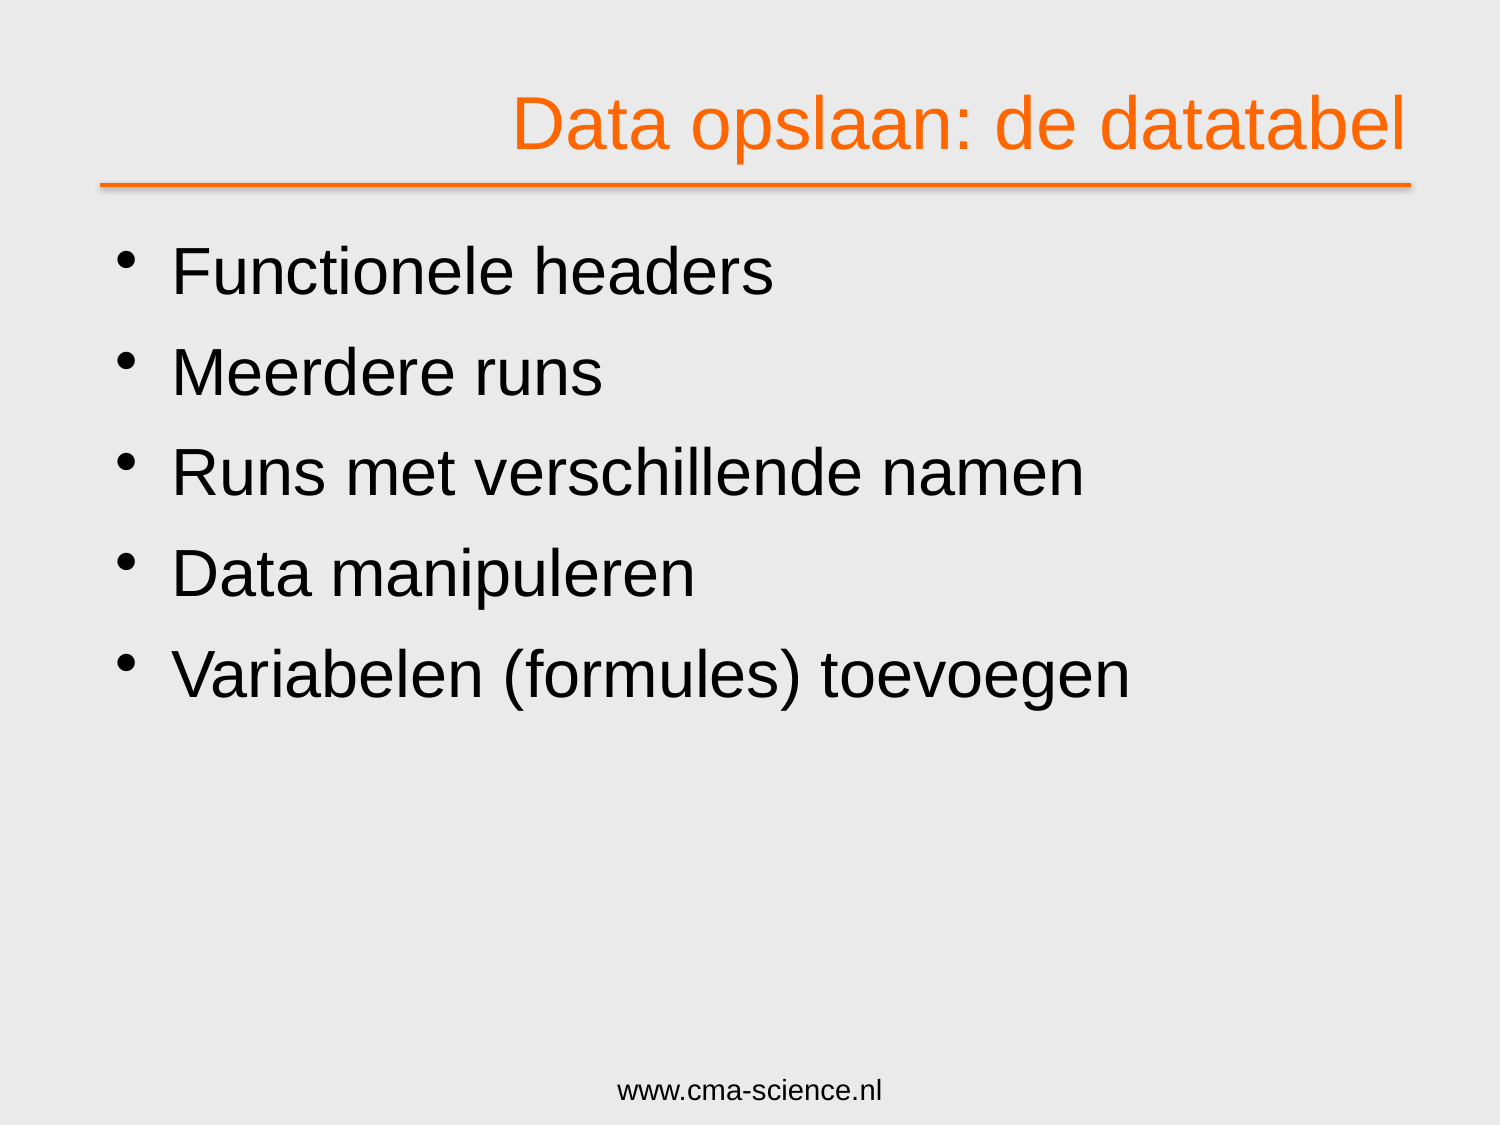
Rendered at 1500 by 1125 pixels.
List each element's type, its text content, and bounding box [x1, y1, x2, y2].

title Data opslaan: de datatabel [76, 42, 1424, 198]
list Functionele headers Meerdere runs Runs met verschillende namen Data manipuleren Variabelen (formules) toevoegen [100, 219, 1447, 905]
footer www.cma-science.nl [512, 1063, 988, 1118]
